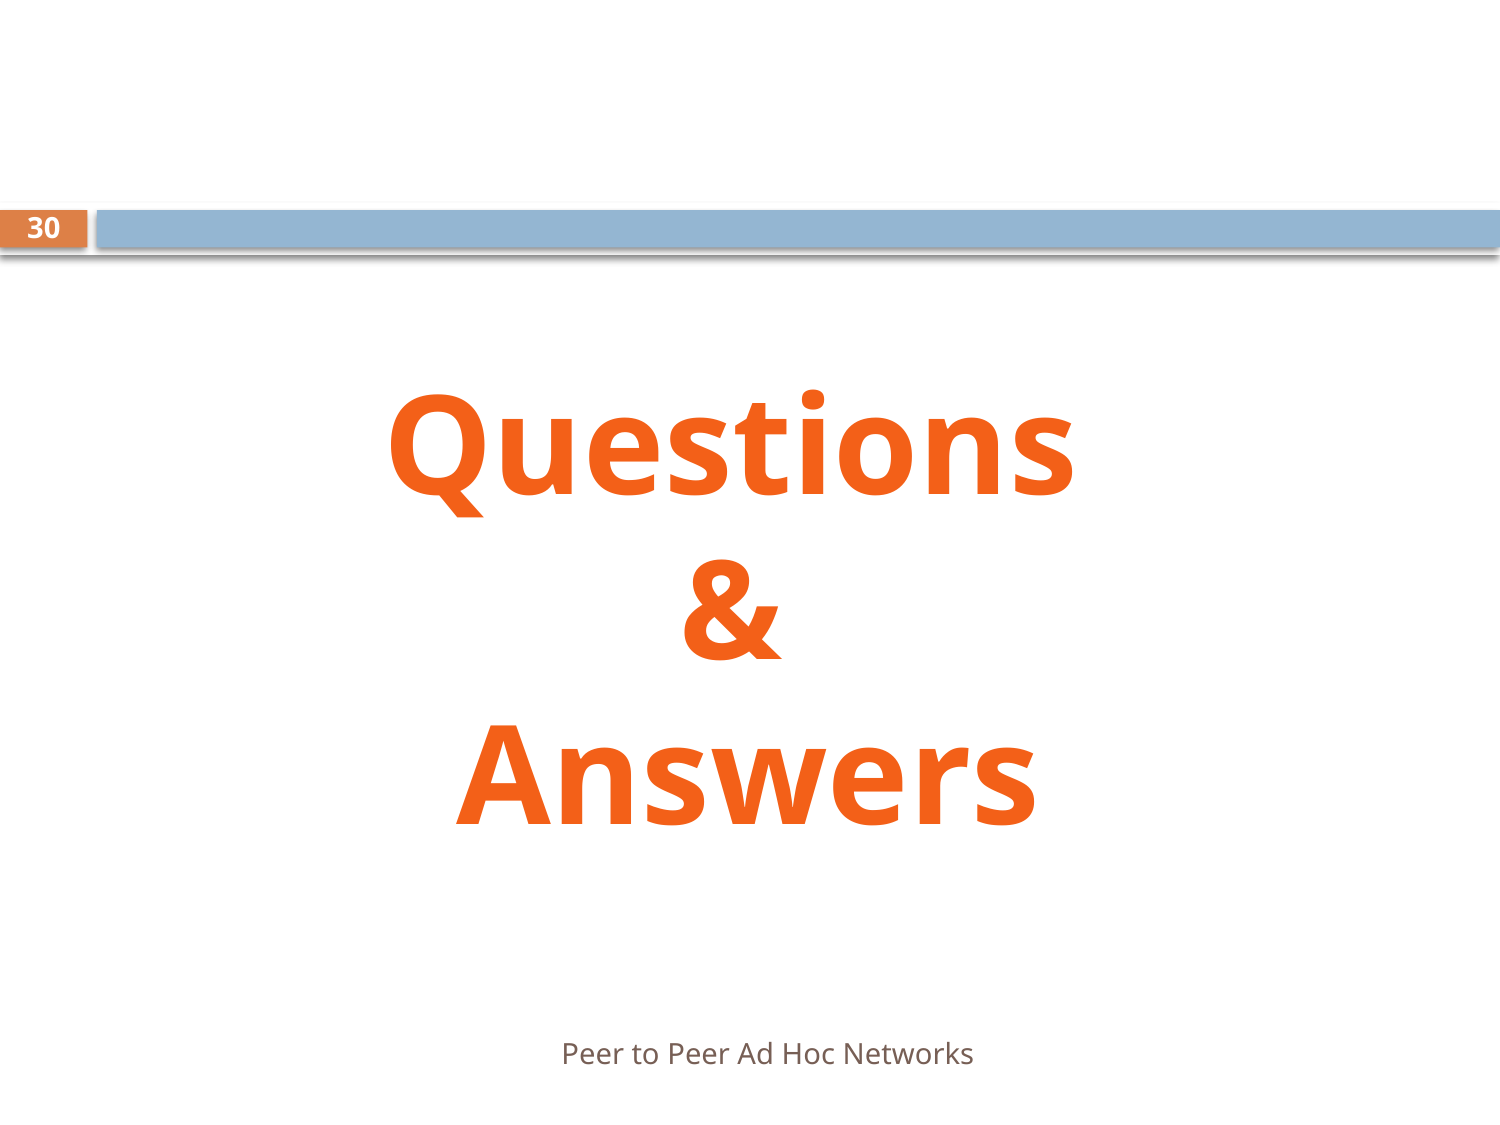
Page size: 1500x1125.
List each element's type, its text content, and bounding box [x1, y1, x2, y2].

footer Peer to Peer Ad Hoc Networks [99, 1024, 990, 1085]
slide_number 30 [0, 208, 88, 249]
text_box Questions & Answers [368, 349, 1129, 860]
